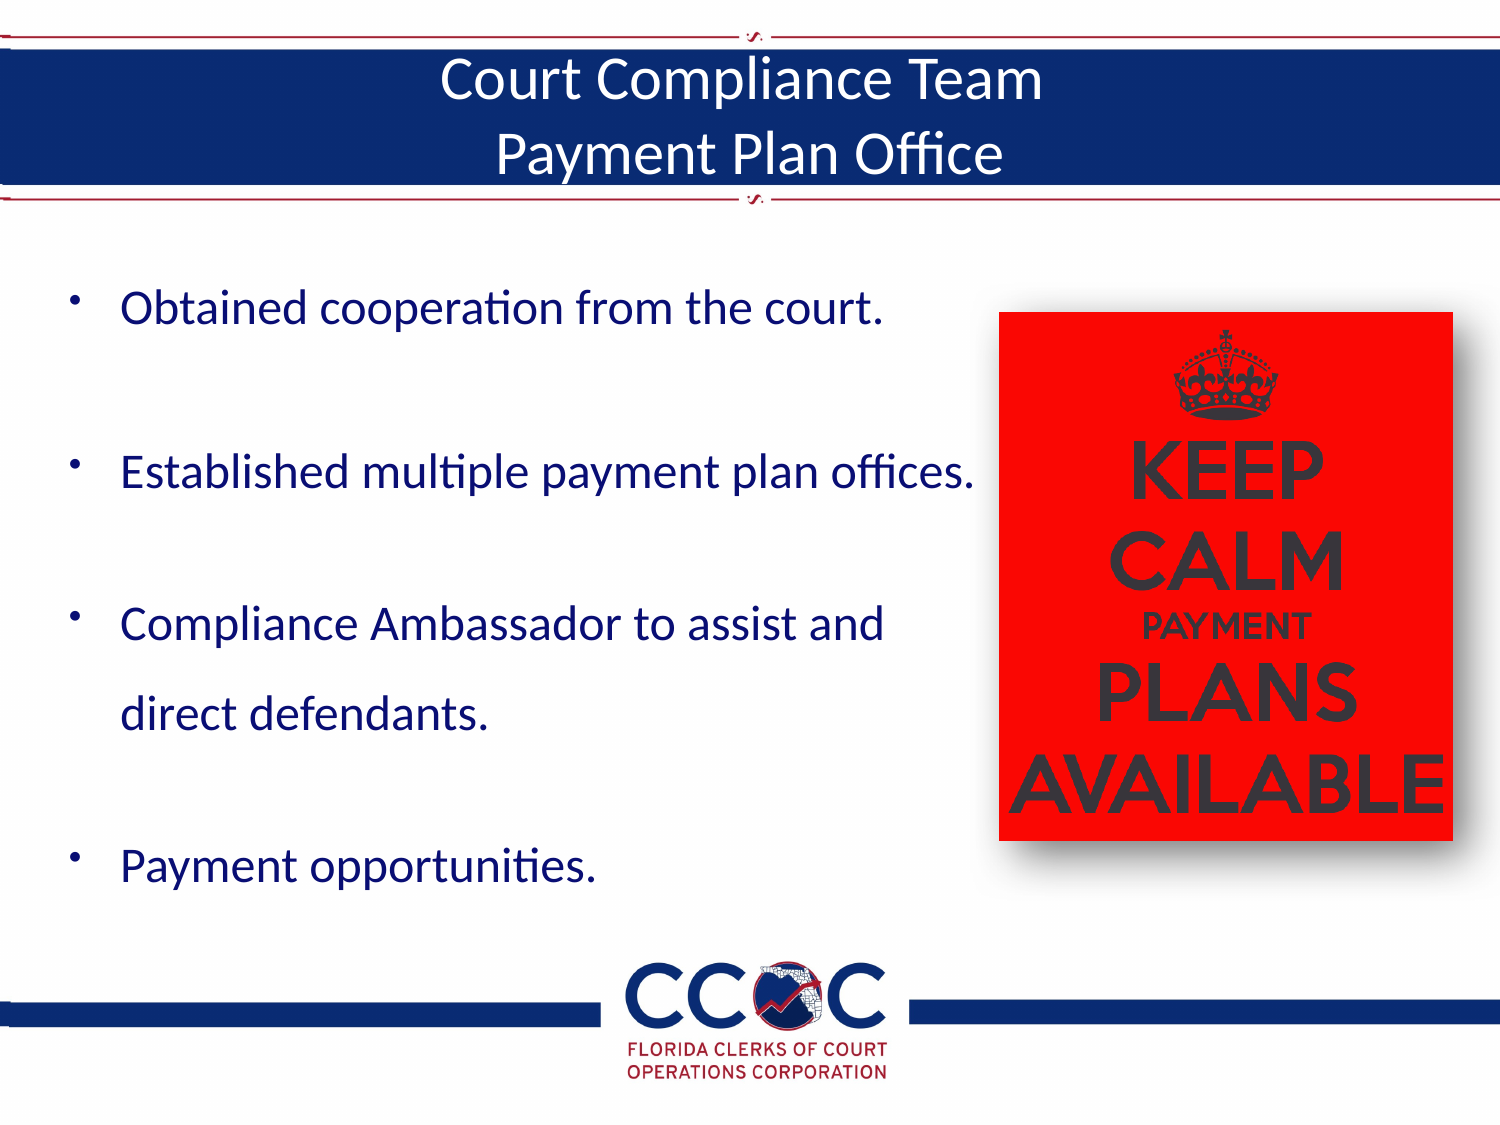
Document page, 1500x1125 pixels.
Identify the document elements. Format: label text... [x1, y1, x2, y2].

list Obtained cooperation from the court. Established multiple payment plan offices. Compliance Ambassador to assist and direct defendants. Payment opportunities. [54, 237, 1025, 930]
picture [0, 0, 1500, 1125]
title Court Compliance Team Payment Plan Office [36, 49, 1463, 176]
